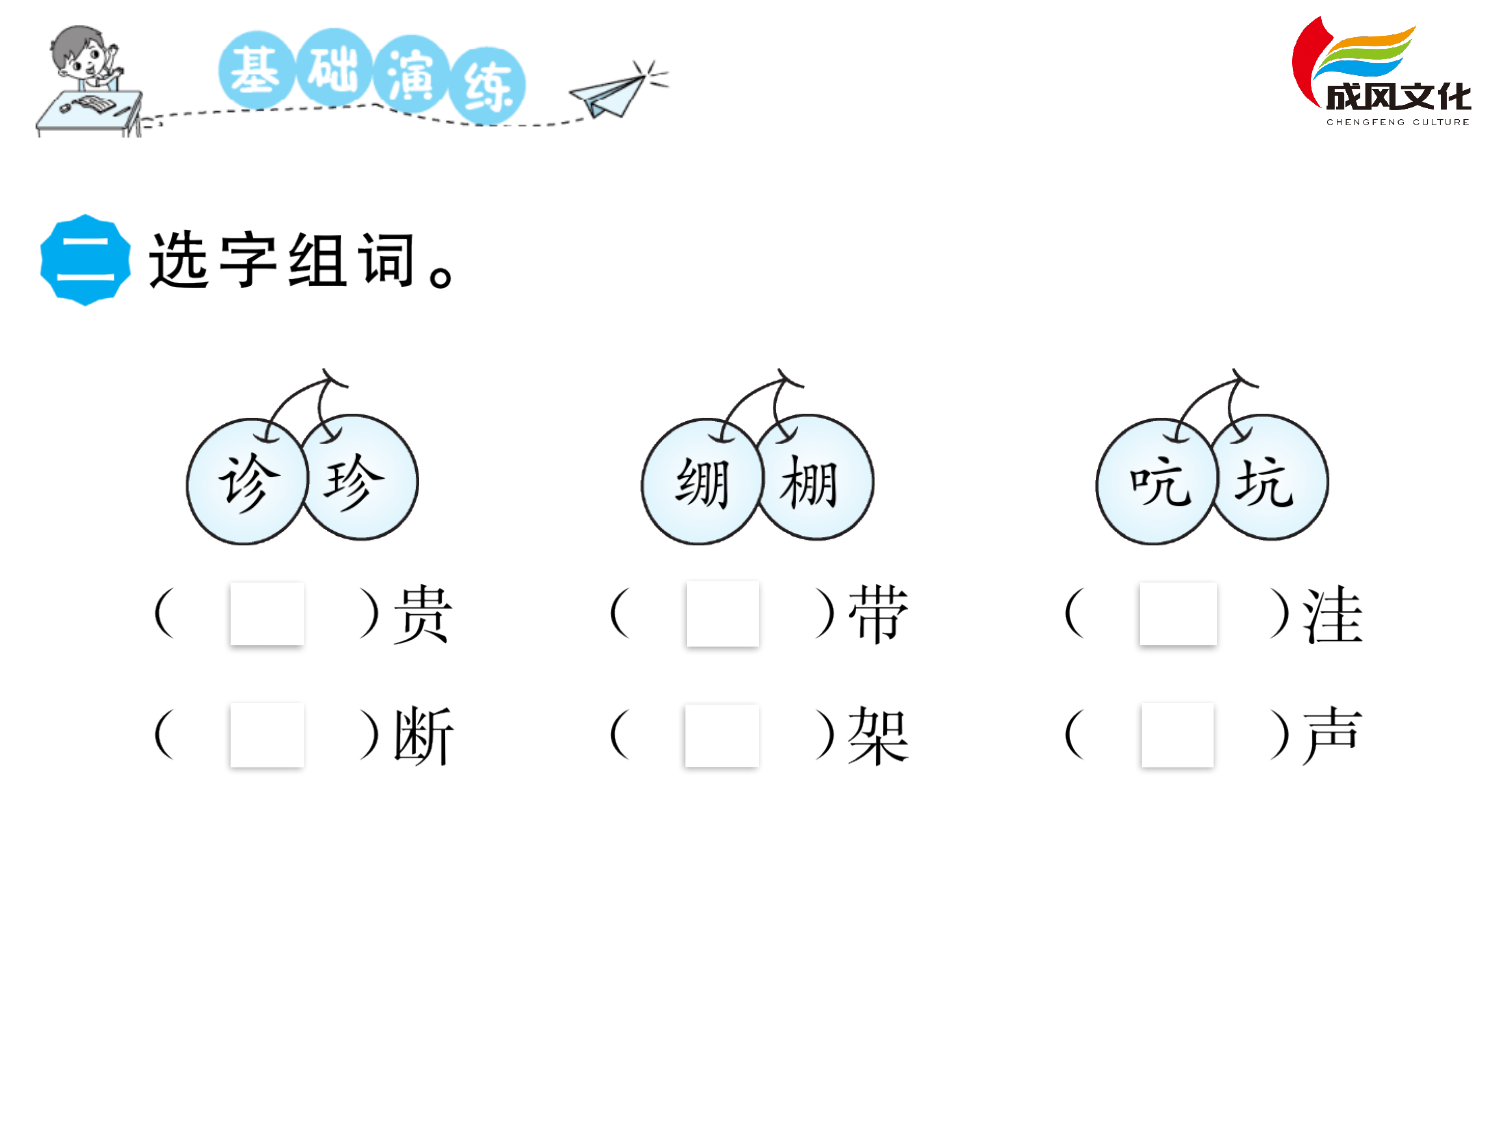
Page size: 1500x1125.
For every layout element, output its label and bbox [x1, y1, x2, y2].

picture [29, 10, 680, 149]
picture [35, 176, 1453, 802]
picture [1281, 0, 1489, 136]
